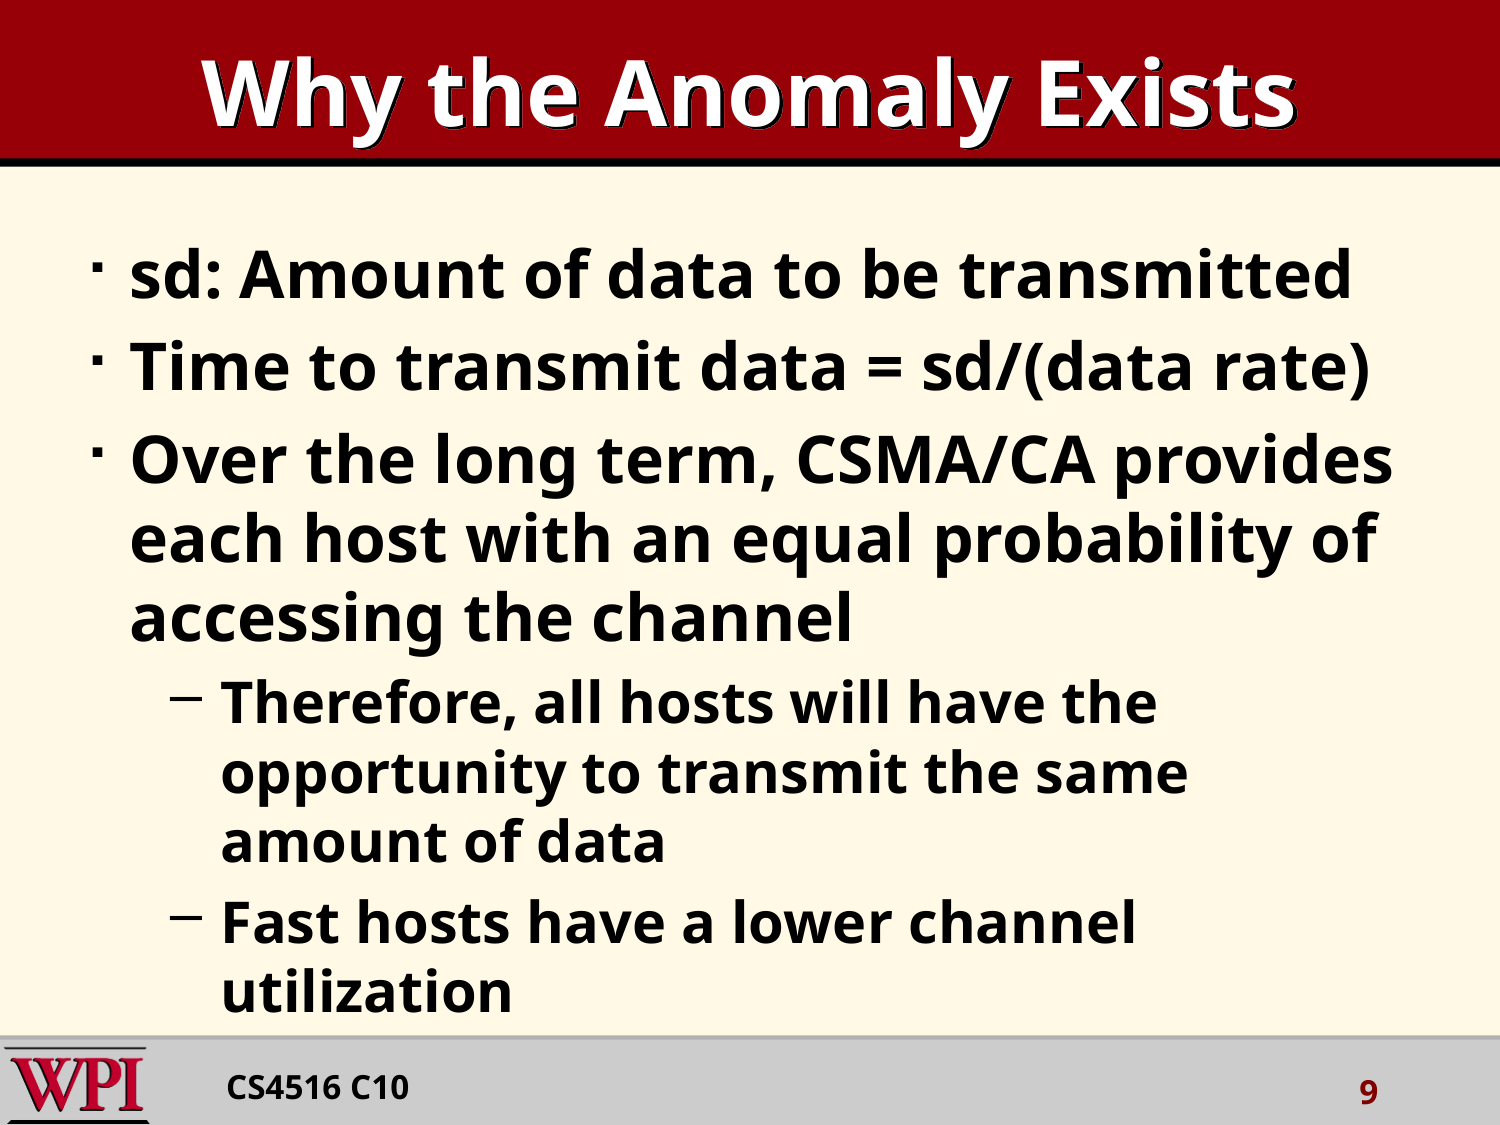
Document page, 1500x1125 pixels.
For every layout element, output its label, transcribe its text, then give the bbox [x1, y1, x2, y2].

slide_number 9 [1344, 1063, 1495, 1102]
footer CS4516 C10 [210, 1058, 1304, 1107]
picture [0, 167, 1500, 1035]
title Why the Anomaly Exists [29, 18, 1471, 150]
list sd: Amount of data to be transmitted Time to transmit data = sd/(data rate) Over the long term, CSMA/CA provides each host with an equal probability of accessing the channel Therefore, all hosts will have the opportunity to transmit the same amount of data Fast hosts have a lower channel utilization [74, 224, 1426, 1038]
picture [0, 1040, 1500, 1125]
picture [0, 0, 1500, 158]
